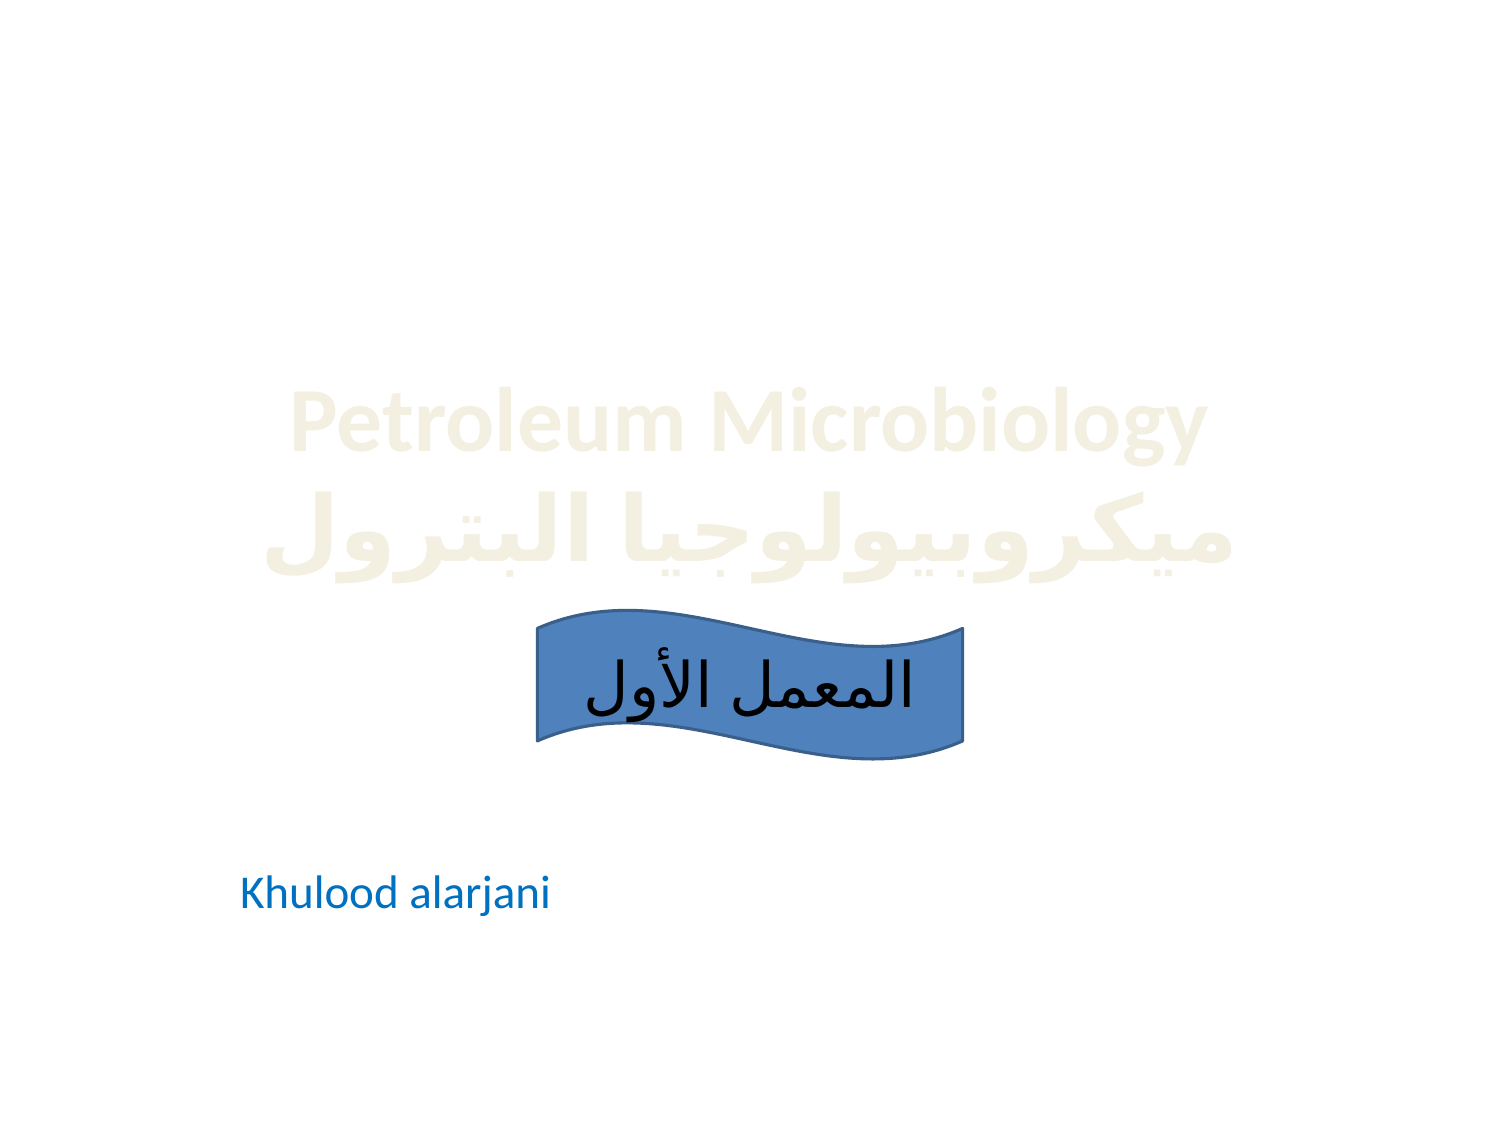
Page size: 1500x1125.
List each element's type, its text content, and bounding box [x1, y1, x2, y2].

subtitle المعمل الأول Khulood alarjani [225, 637, 1275, 925]
text_box [933, 626, 965, 637]
text_box [535, 608, 799, 637]
title Petroleum Microbiology ميكروبيولوجيا البترول [112, 349, 1388, 591]
